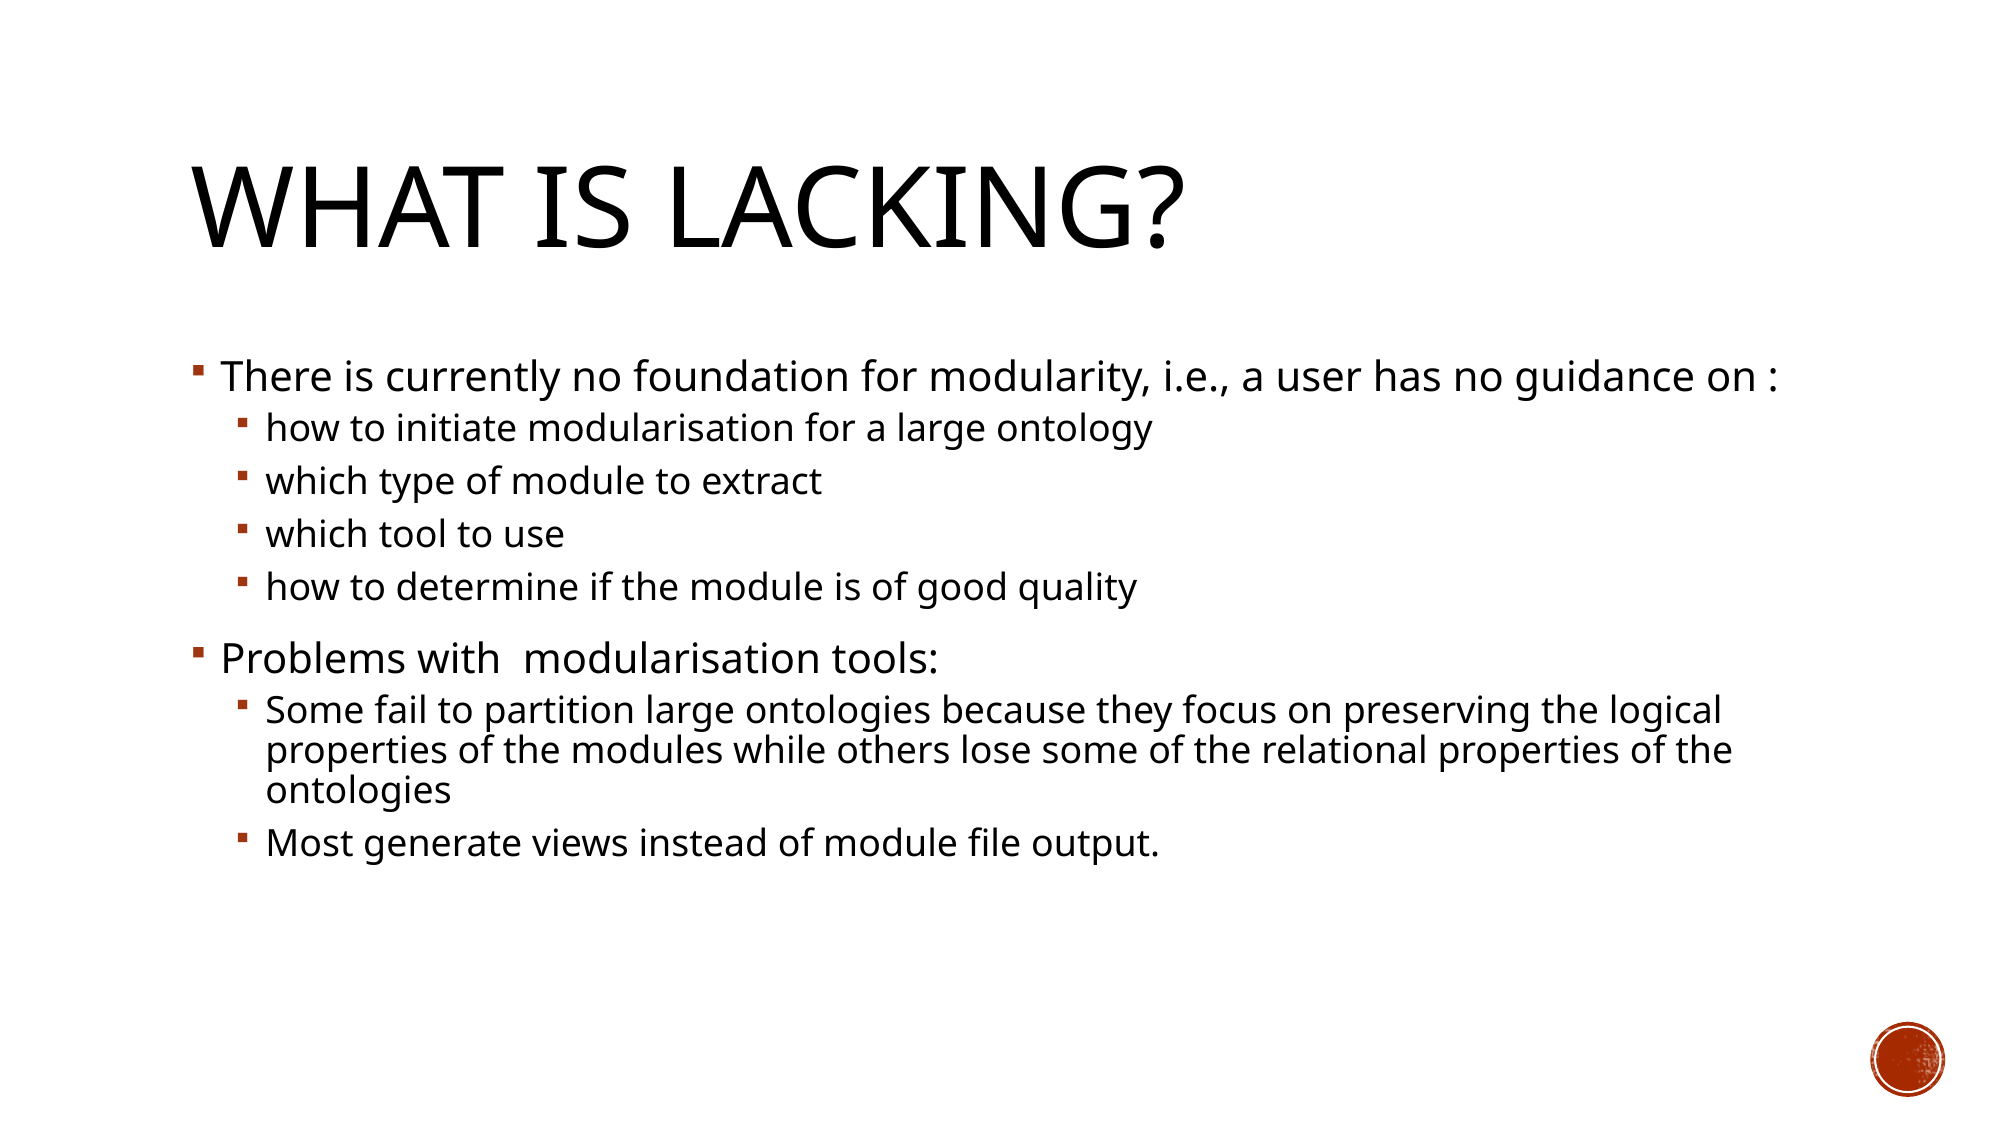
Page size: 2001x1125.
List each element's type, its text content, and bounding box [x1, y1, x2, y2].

list There is currently no foundation for modularity, i.e., a user has no guidance on : how to initiate modularisation for a large ontology which type of module to extract which tool to use how to determine if the module is of good quality Problems with modularisation tools: Some fail to partition large ontologies because they focus on preserving the logical properties of the modules while others lose some of the relational properties of the ontologies Most generate views instead of module file output. [175, 348, 1826, 1013]
title What is lacking? [175, 79, 1826, 344]
